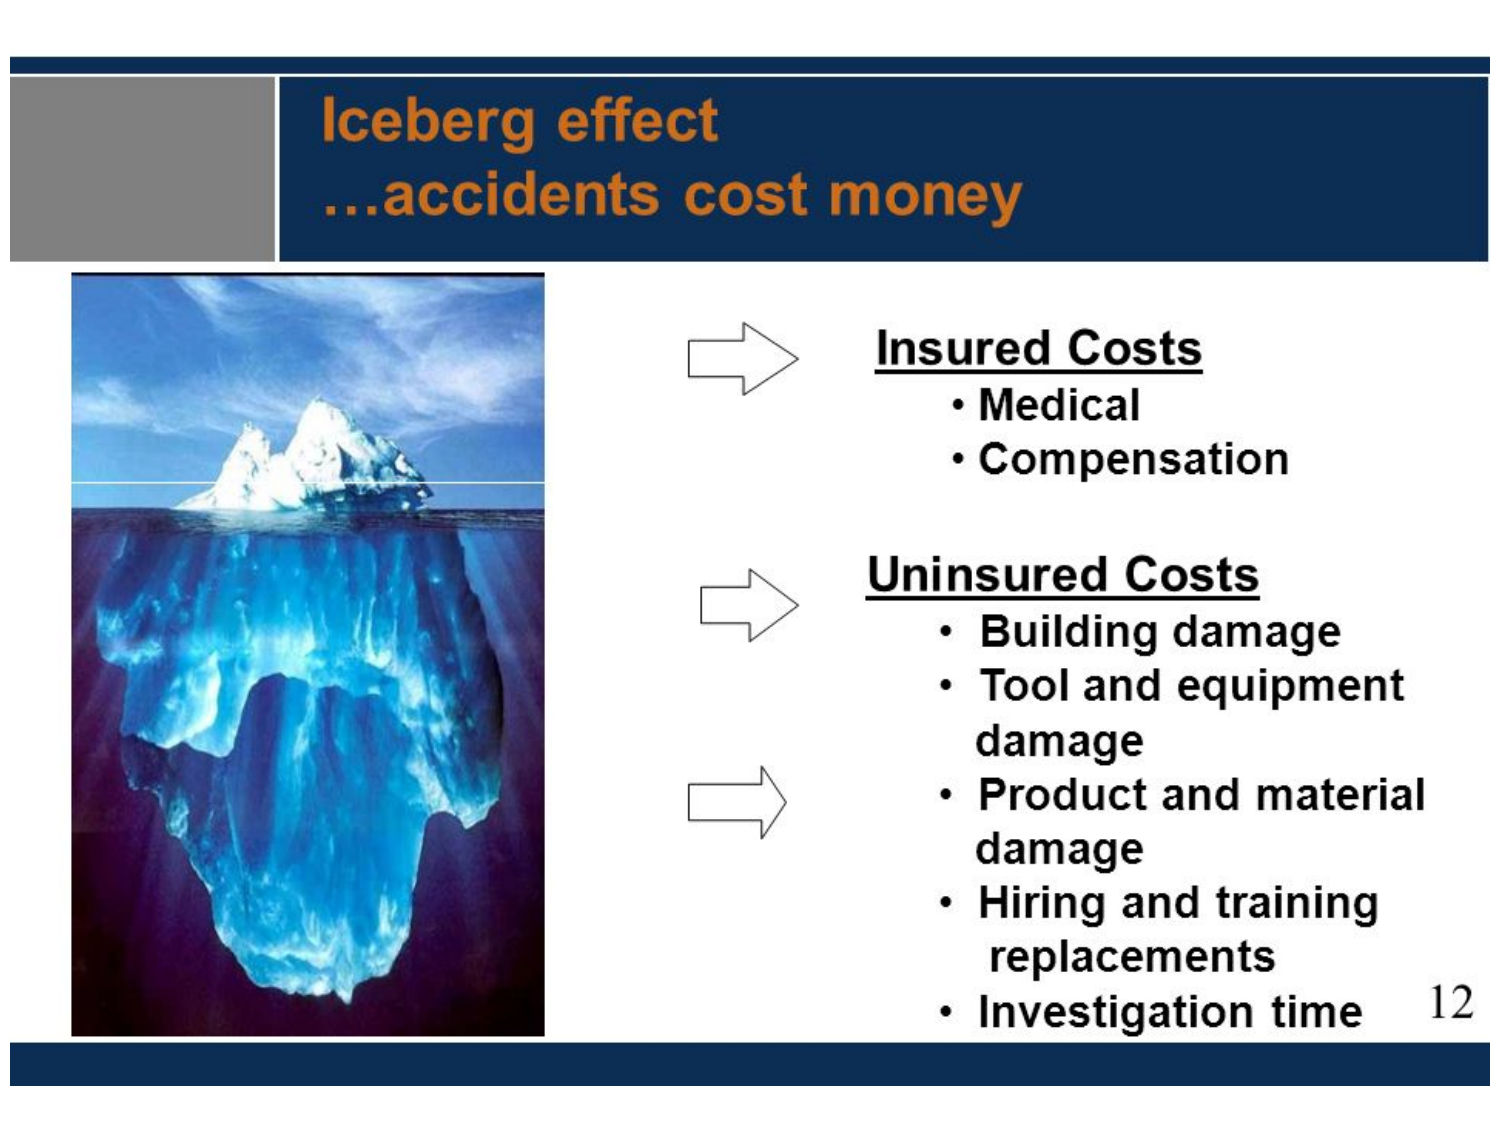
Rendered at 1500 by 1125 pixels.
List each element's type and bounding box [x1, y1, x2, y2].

list [10, 0, 1490, 1087]
